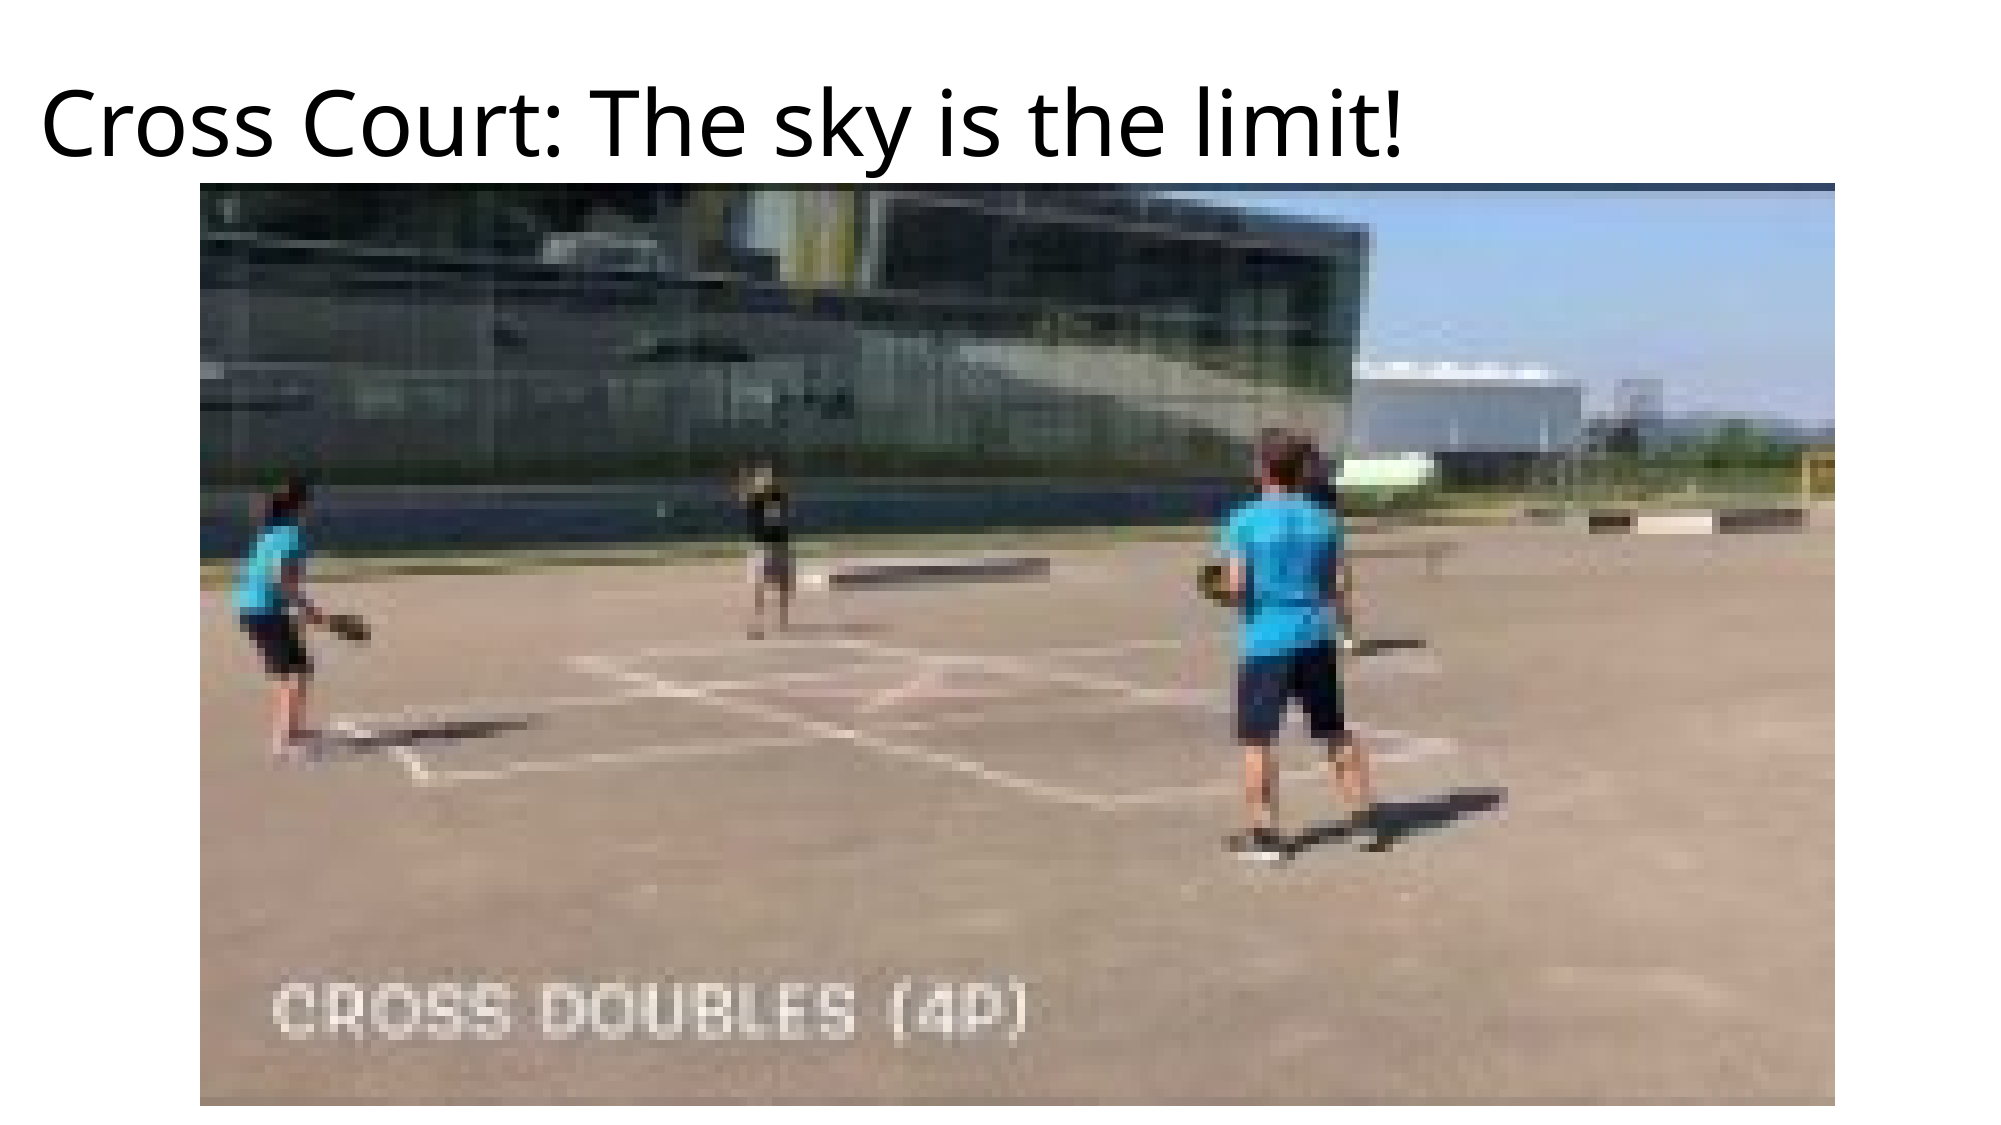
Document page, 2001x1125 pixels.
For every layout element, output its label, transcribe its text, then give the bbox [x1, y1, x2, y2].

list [199, 182, 1836, 1107]
title Cross Court: The sky is the limit! [24, 18, 1750, 236]
